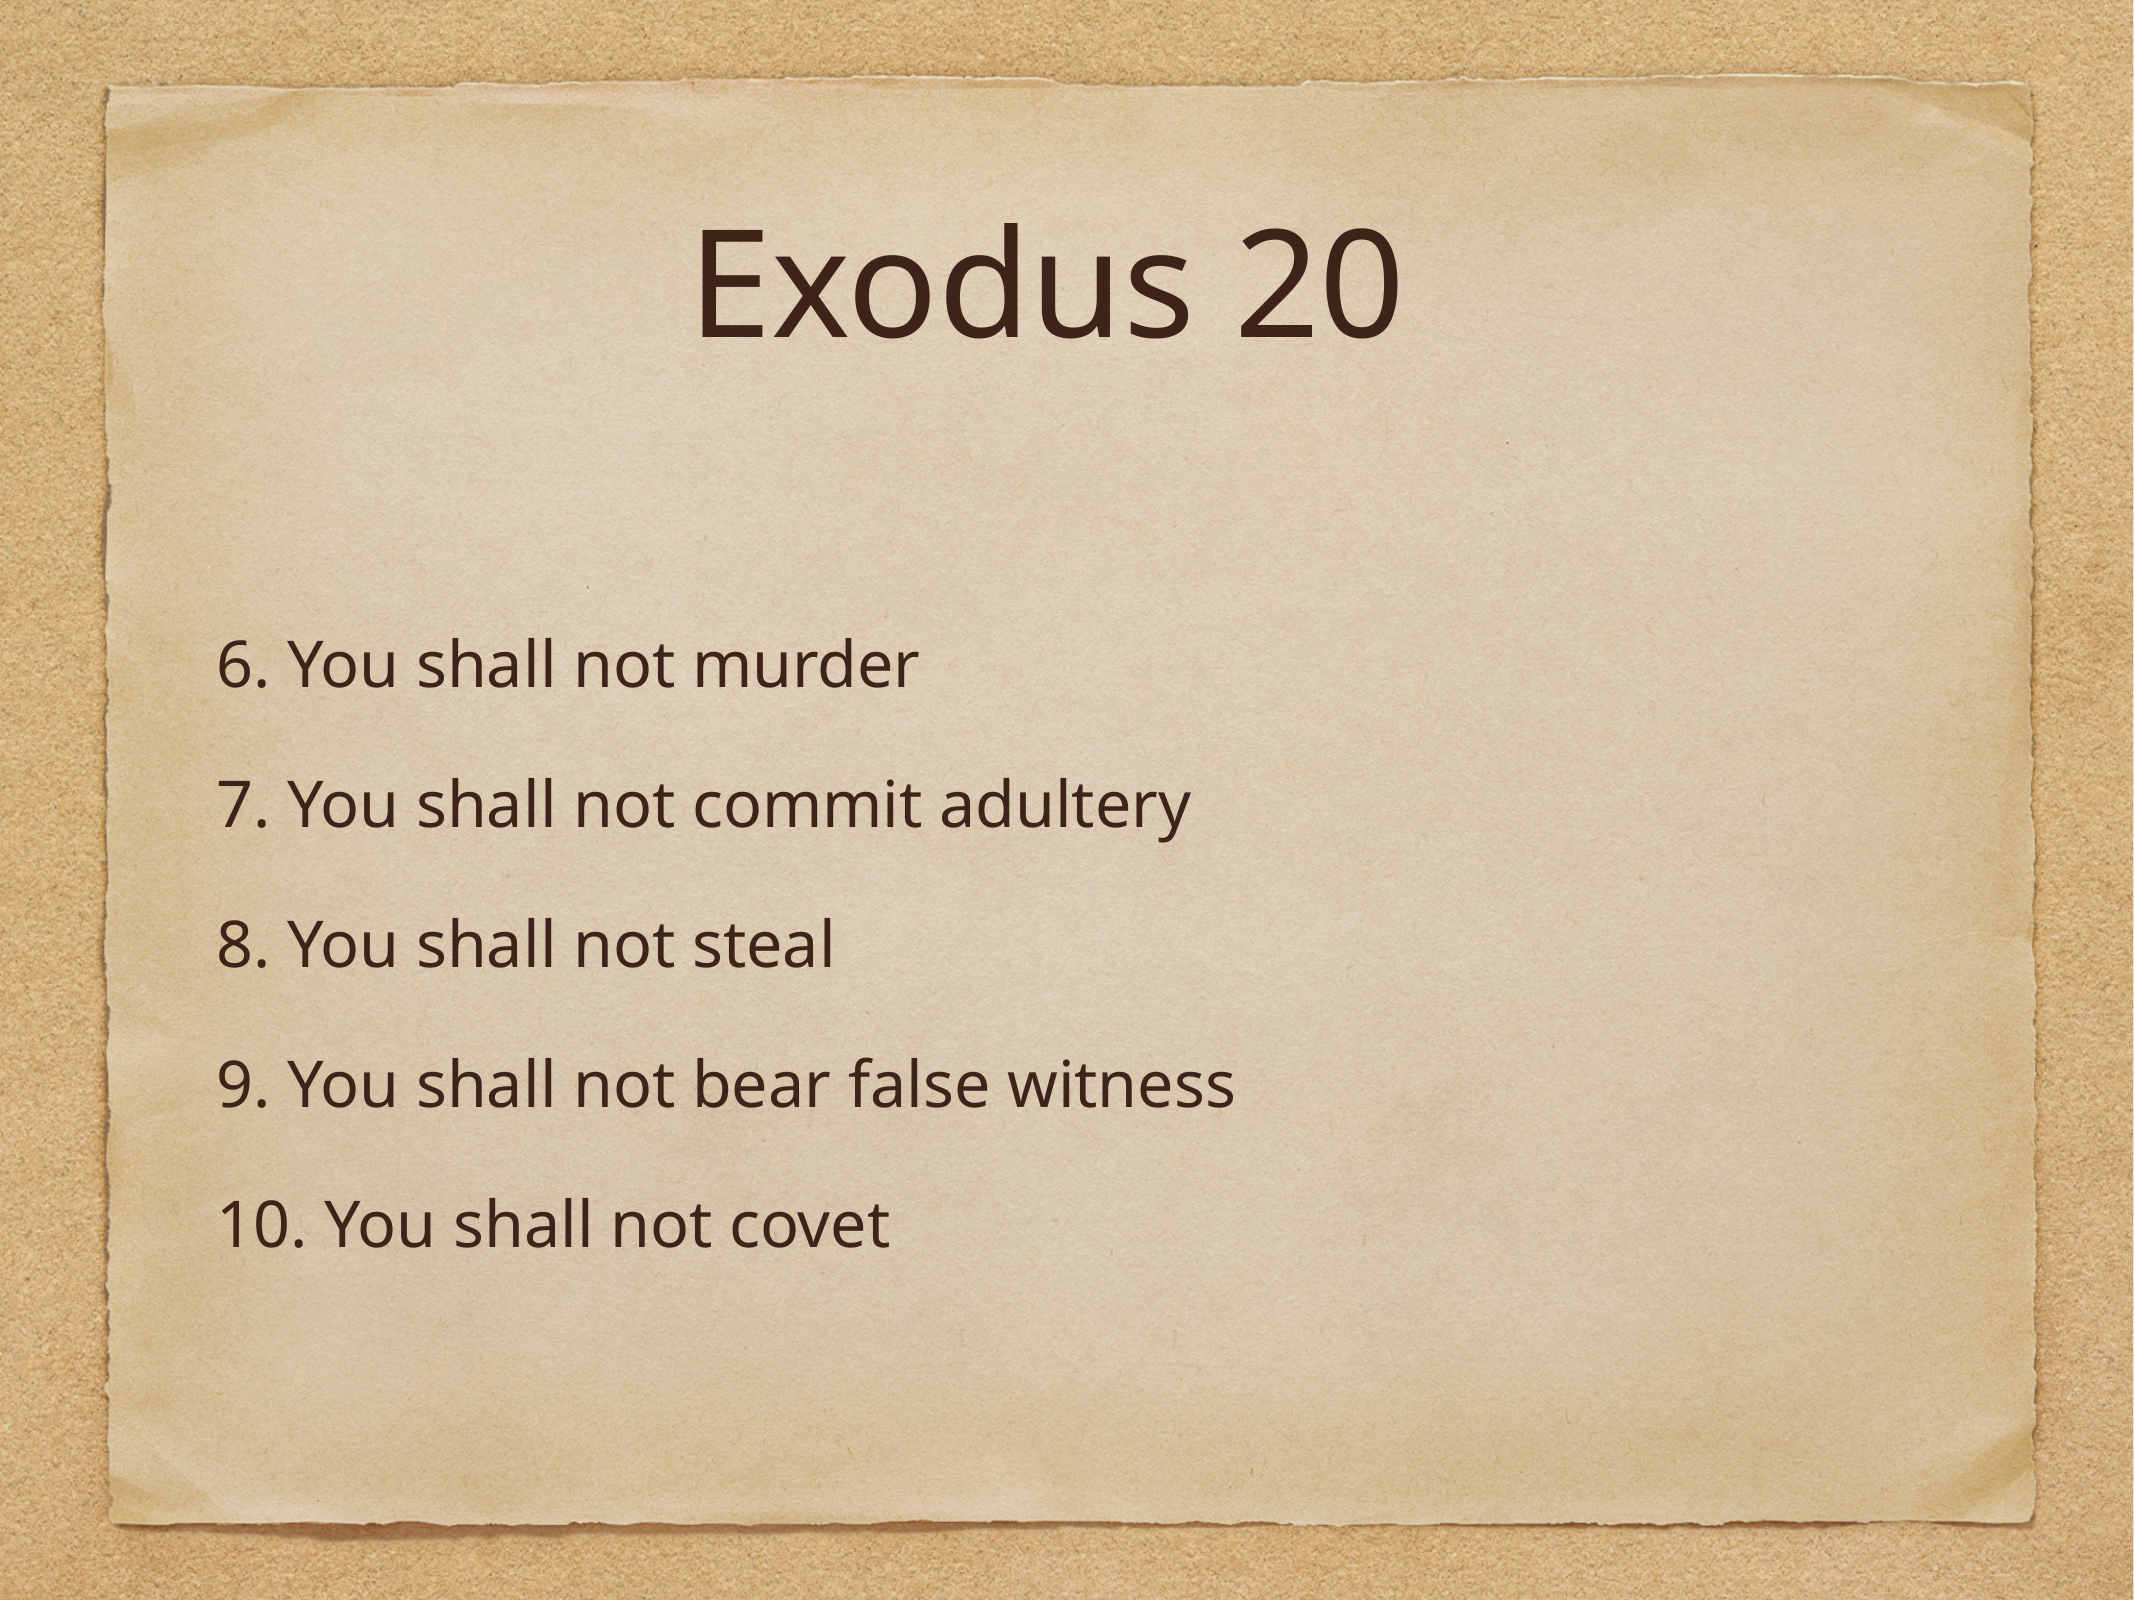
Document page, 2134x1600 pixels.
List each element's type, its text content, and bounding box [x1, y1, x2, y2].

title Exodus 20 [207, 103, 1926, 451]
list 6. You shall not murder 7. You shall not commit adultery 8. You shall not steal 9. You shall not bear false witness 10. You shall not covet [207, 461, 1926, 1422]
picture [0, 0, 2134, 1600]
